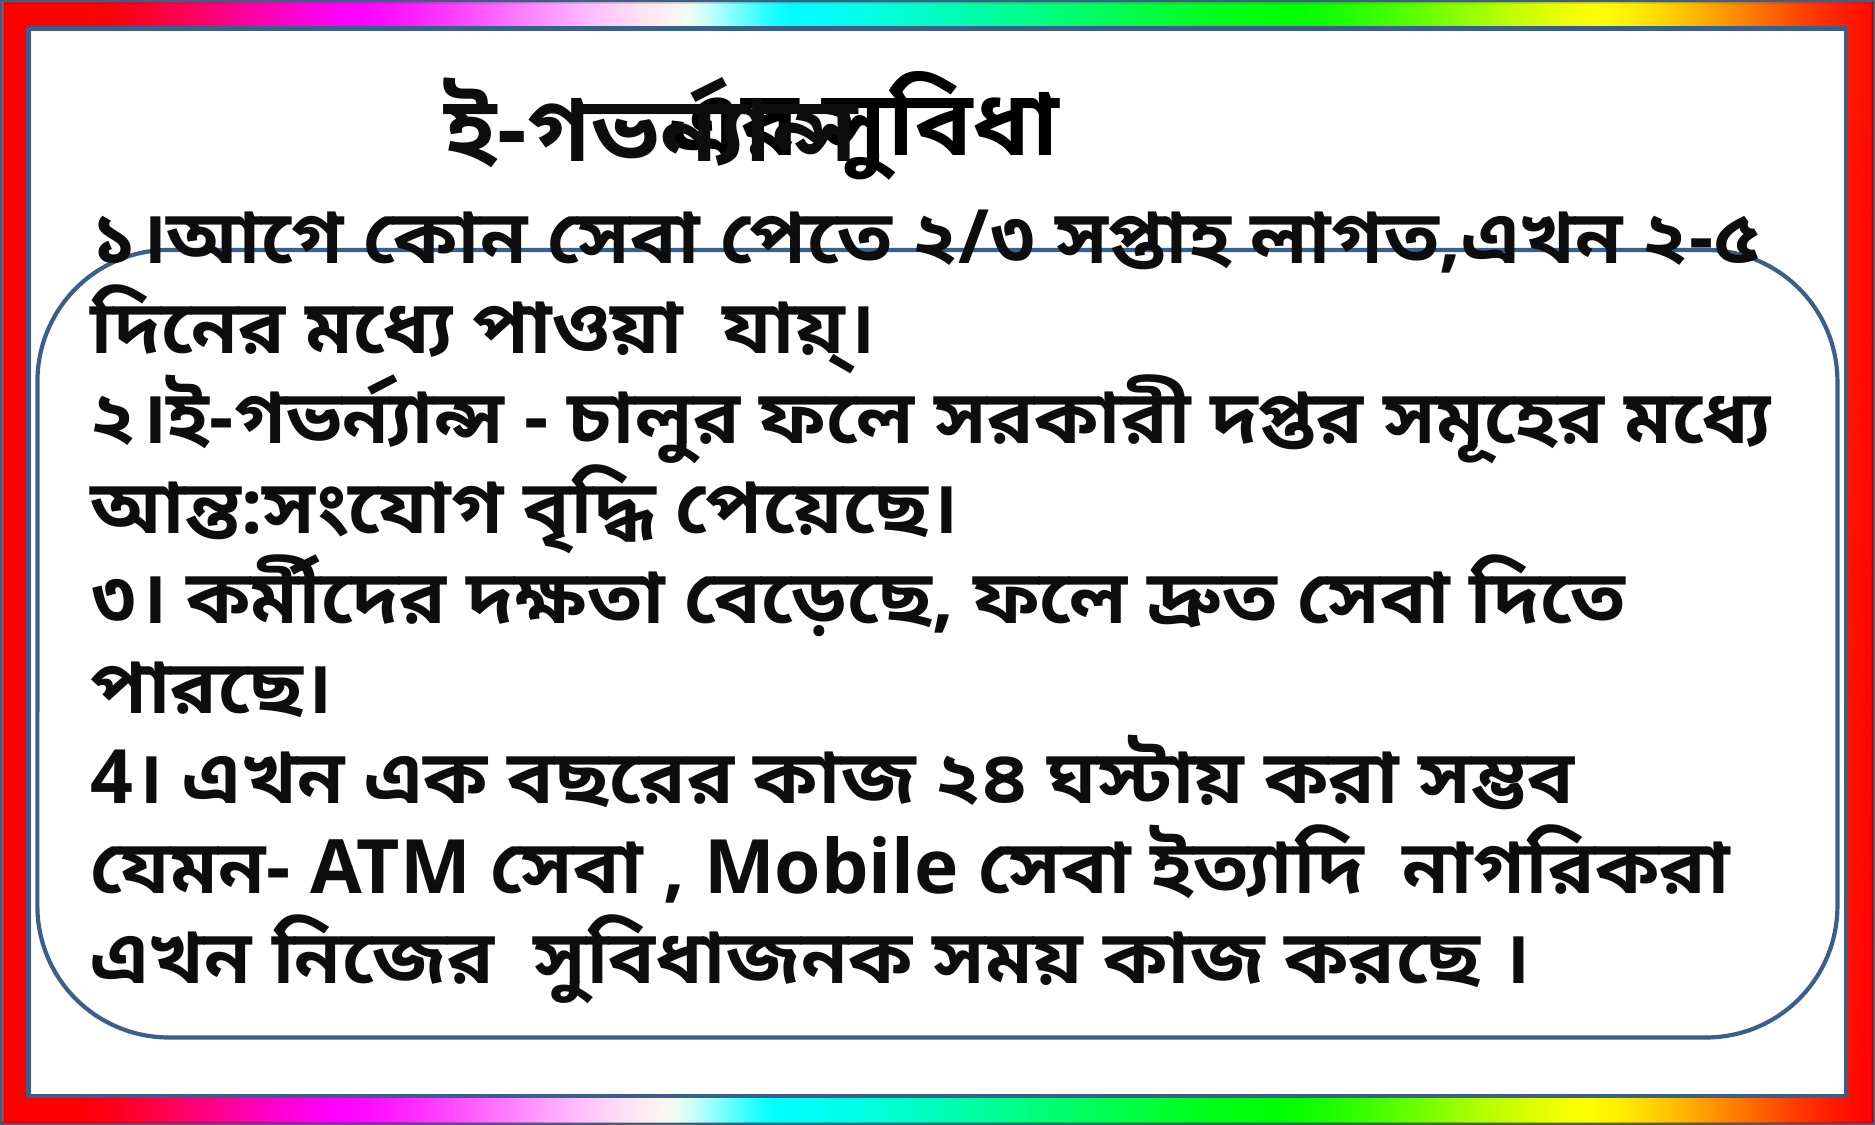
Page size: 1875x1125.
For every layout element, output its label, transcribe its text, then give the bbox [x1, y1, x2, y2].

text_box ১।আগে কোন সেবা পেতে ২/৩ সপ্তাহ লাগত,এখন ২-৫ দিনের মধ্যে পাওয়া যায়্। ২।ই-গভর্ন্যান্স - চালুর ফলে সরকারী দপ্তর সমূহের মধ্যে আন্ত:সংযোগ বৃদ্ধি পেয়েছে। ৩। কর্মীদের দক্ষতা বেড়েছে, ফলে দ্রুত সেবা দিতে পারছে। 4। এখন এক বছরের কাজ ২৪ ঘস্টায় করা সম্ভব যেমন- ATM সেবা , Mobile সেবা ইত্যাদি নাগরিকরা এখন নিজের সুবিধাজনক সময় কাজ করছে । [35, 247, 1840, 1040]
text_box ই-গভর্ন্যান্স [50, 62, 1825, 188]
picture [2, 2, 1873, 1123]
text_box এর সুবিধা [35, 48, 1740, 190]
